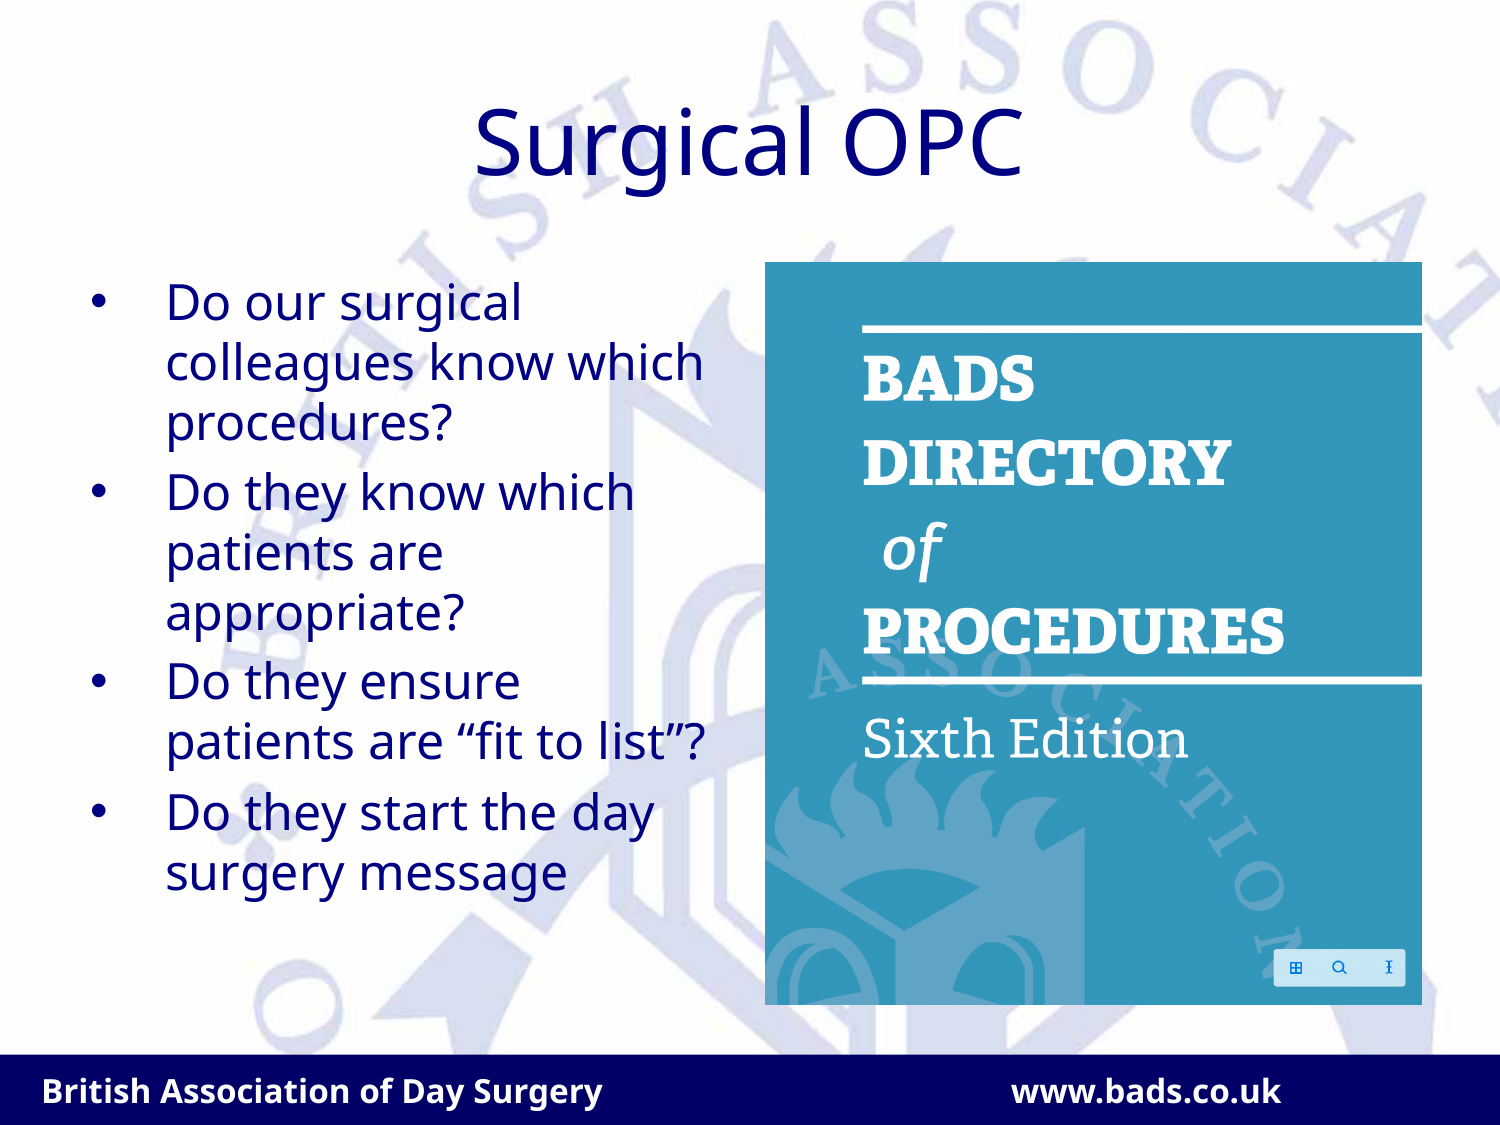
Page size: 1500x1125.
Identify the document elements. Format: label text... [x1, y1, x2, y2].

list Do our surgical colleagues know which procedures? Do they know which patients are appropriate? Do they ensure patients are “fit to list”? Do they start the day surgery message [74, 262, 738, 906]
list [765, 262, 1422, 1006]
picture [0, 0, 1500, 1054]
title Surgical OPC [74, 44, 1426, 233]
